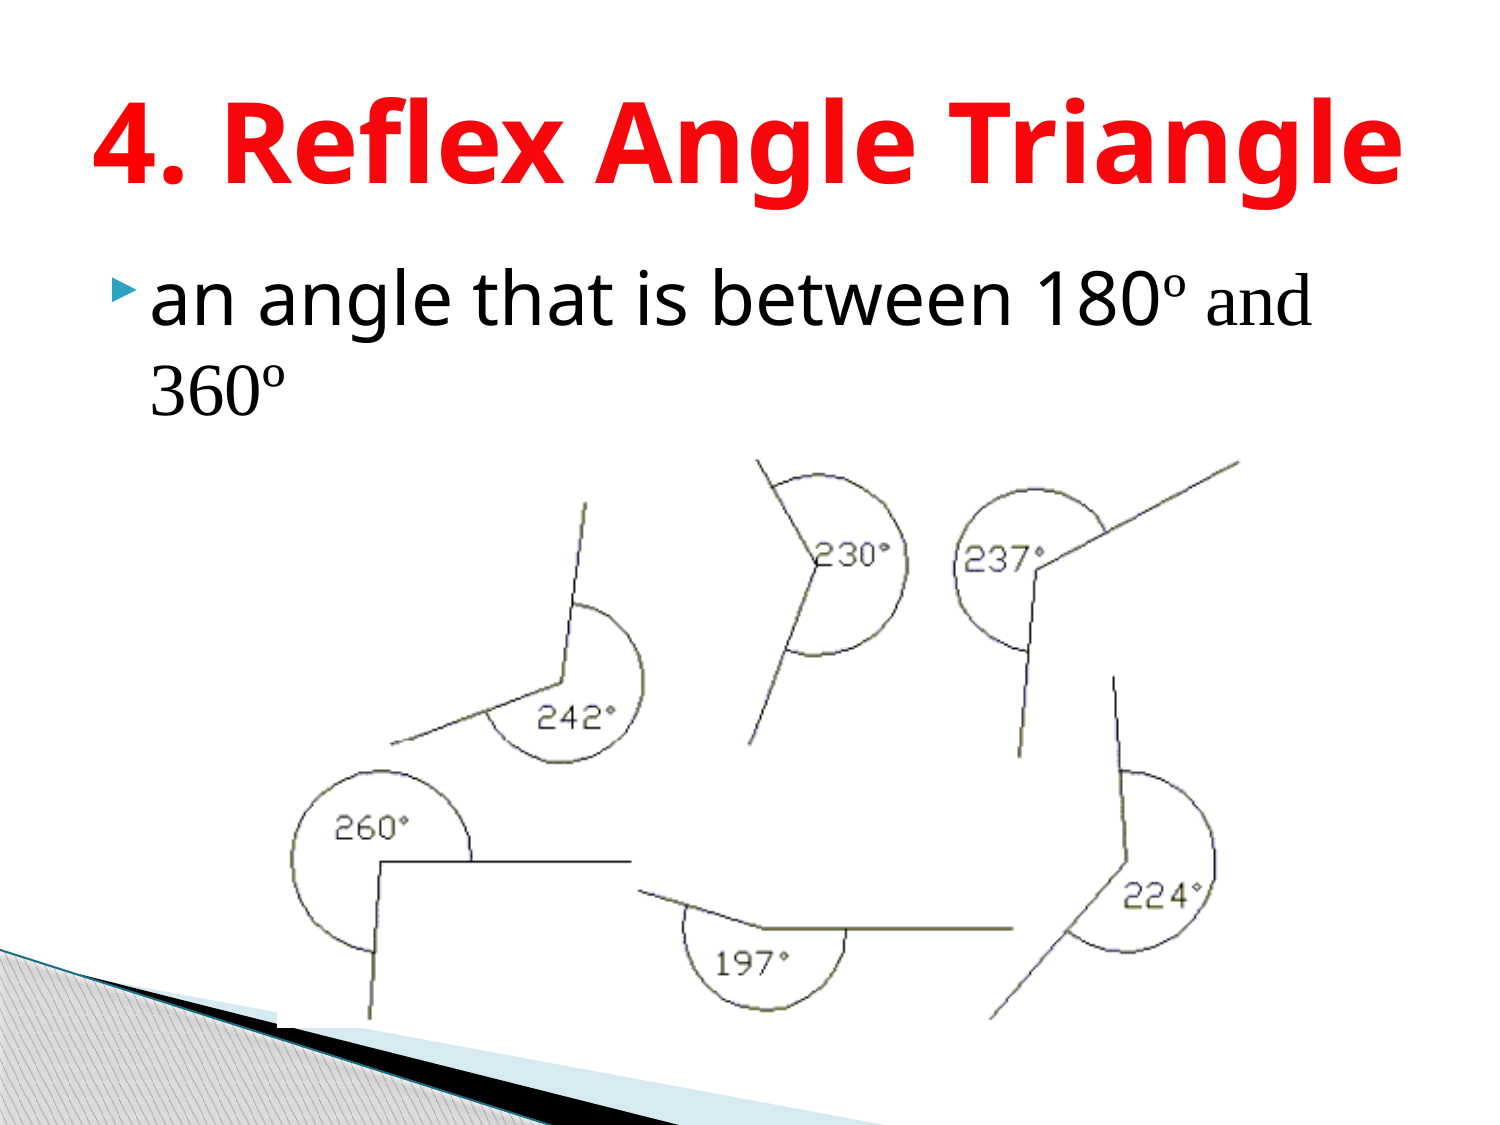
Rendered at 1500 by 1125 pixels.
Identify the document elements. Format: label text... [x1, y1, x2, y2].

picture [277, 455, 1247, 1028]
title 4. Reflex Angle Triangle [75, 45, 1425, 233]
list an angle that is between 180º and 360º [75, 243, 1425, 986]
